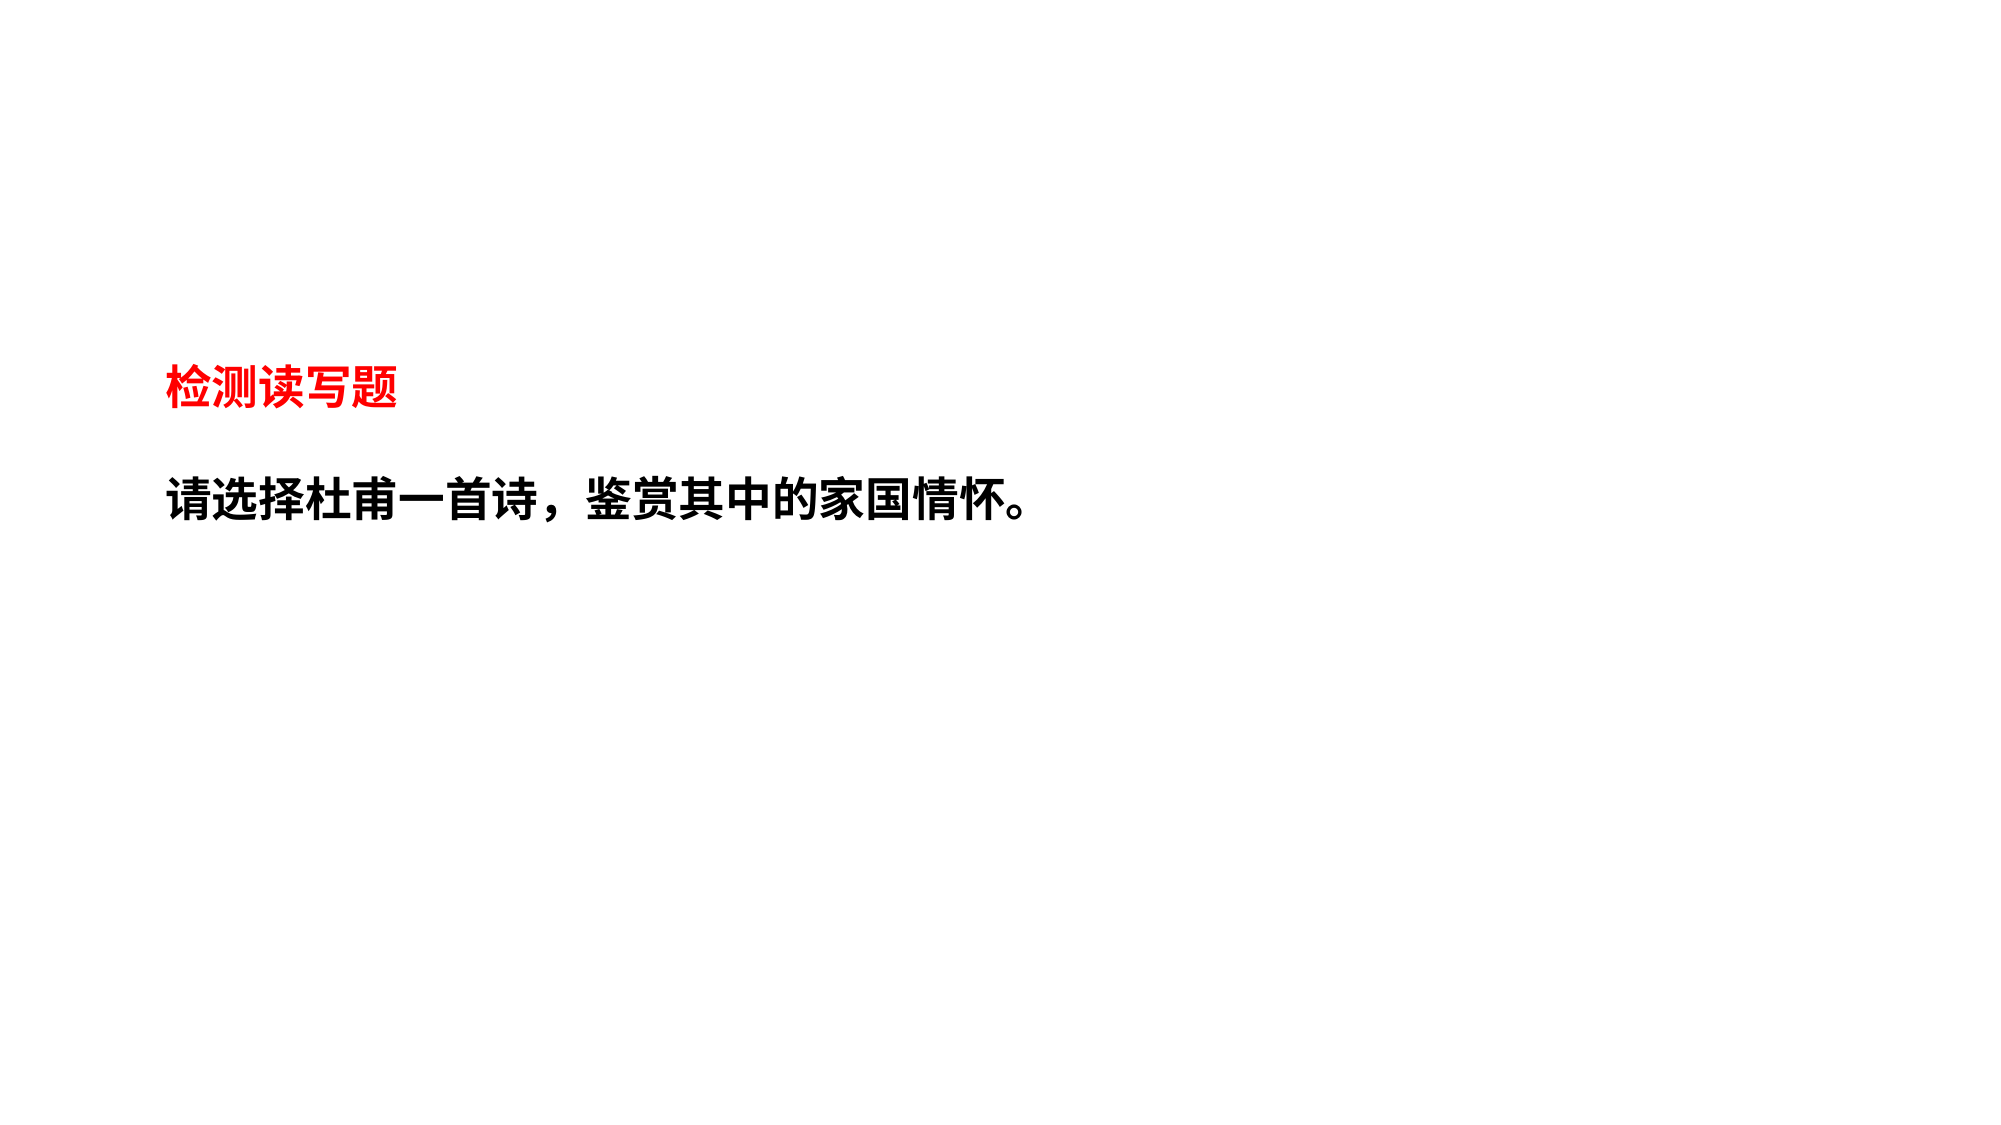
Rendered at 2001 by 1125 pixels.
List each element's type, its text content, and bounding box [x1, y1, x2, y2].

title 检测读写题 请选择杜甫一首诗，鉴赏其中的家国情怀。 [150, 349, 1850, 591]
